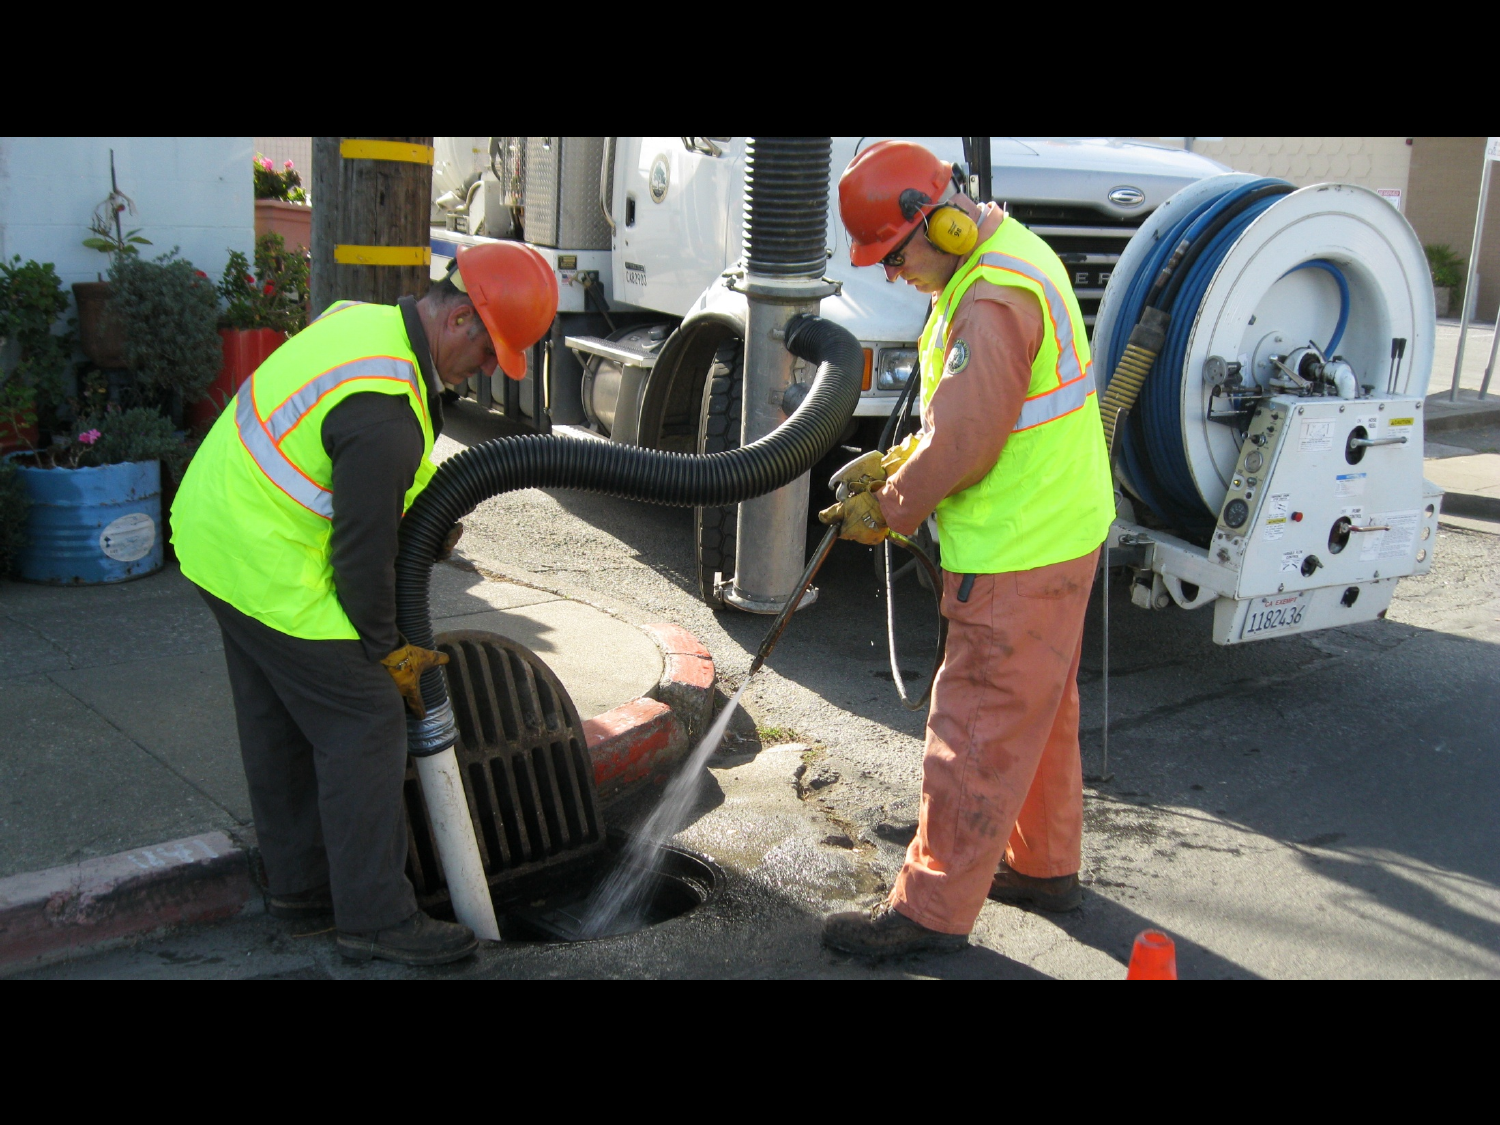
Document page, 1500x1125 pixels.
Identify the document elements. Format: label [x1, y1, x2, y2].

picture [0, 137, 1500, 980]
